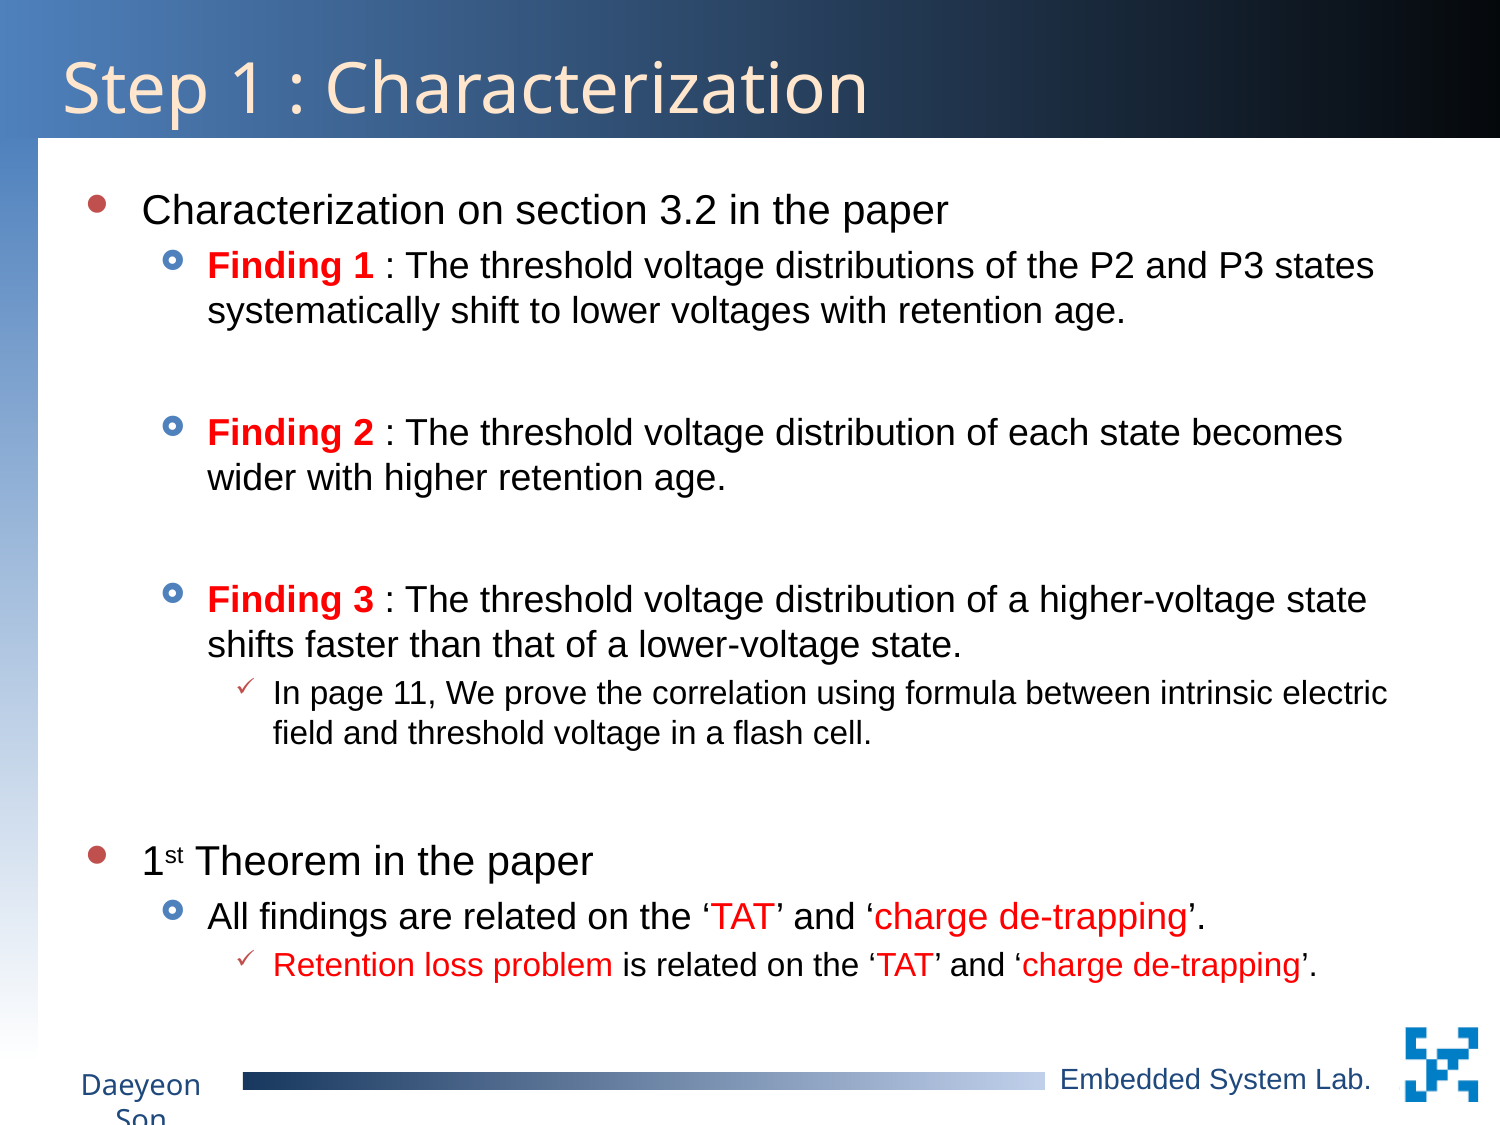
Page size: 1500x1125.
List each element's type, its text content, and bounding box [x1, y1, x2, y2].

title Step 1 : Characterization [47, 23, 1454, 136]
picture [1382, 1027, 1479, 1102]
